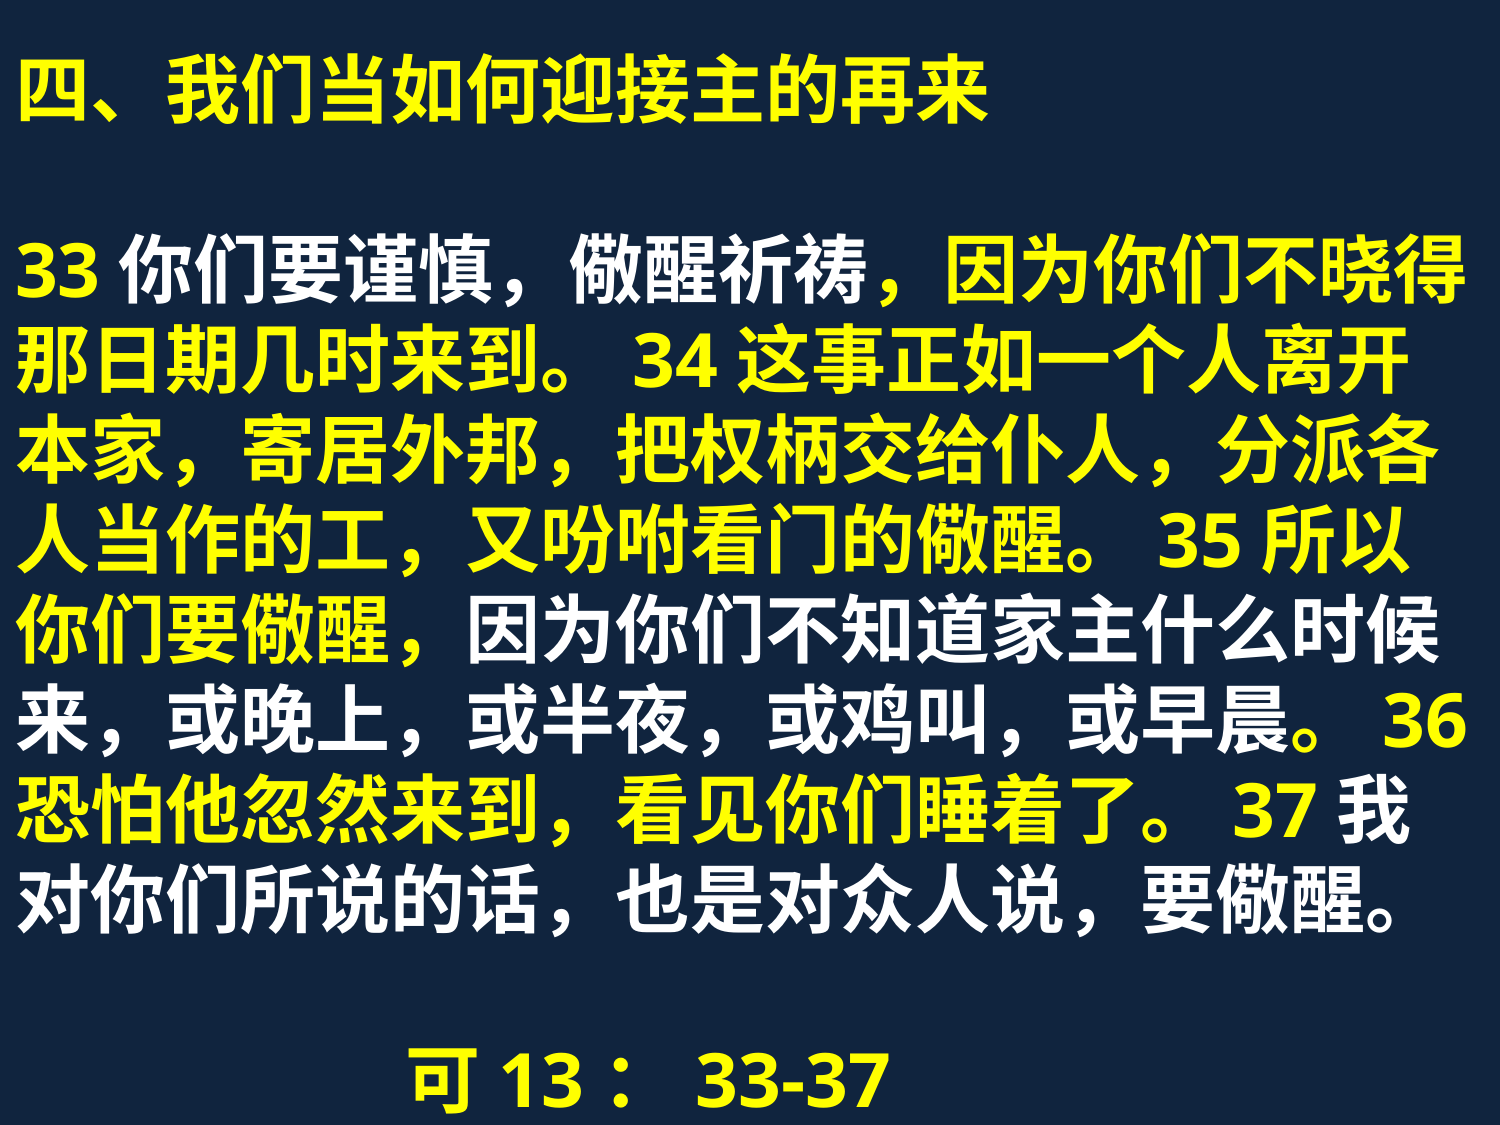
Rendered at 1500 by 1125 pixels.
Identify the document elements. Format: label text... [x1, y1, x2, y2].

title 四、我们当如何迎接主的再来 33你们要谨慎，儆醒祈祷，因为你们不晓得那日期几时来到。34这事正如一个人离开本家，寄居外邦，把权柄交给仆人，分派各人当作的工，又吩咐看门的儆醒。35所以你们要儆醒，因为你们不知道家主什么时候来，或晚上，或半夜，或鸡叫，或早晨。36恐怕他忽然来到，看见你们睡着了。37我对你们所说的话，也是对众人说，要儆醒。 可13：33-37 [0, 0, 1500, 1125]
